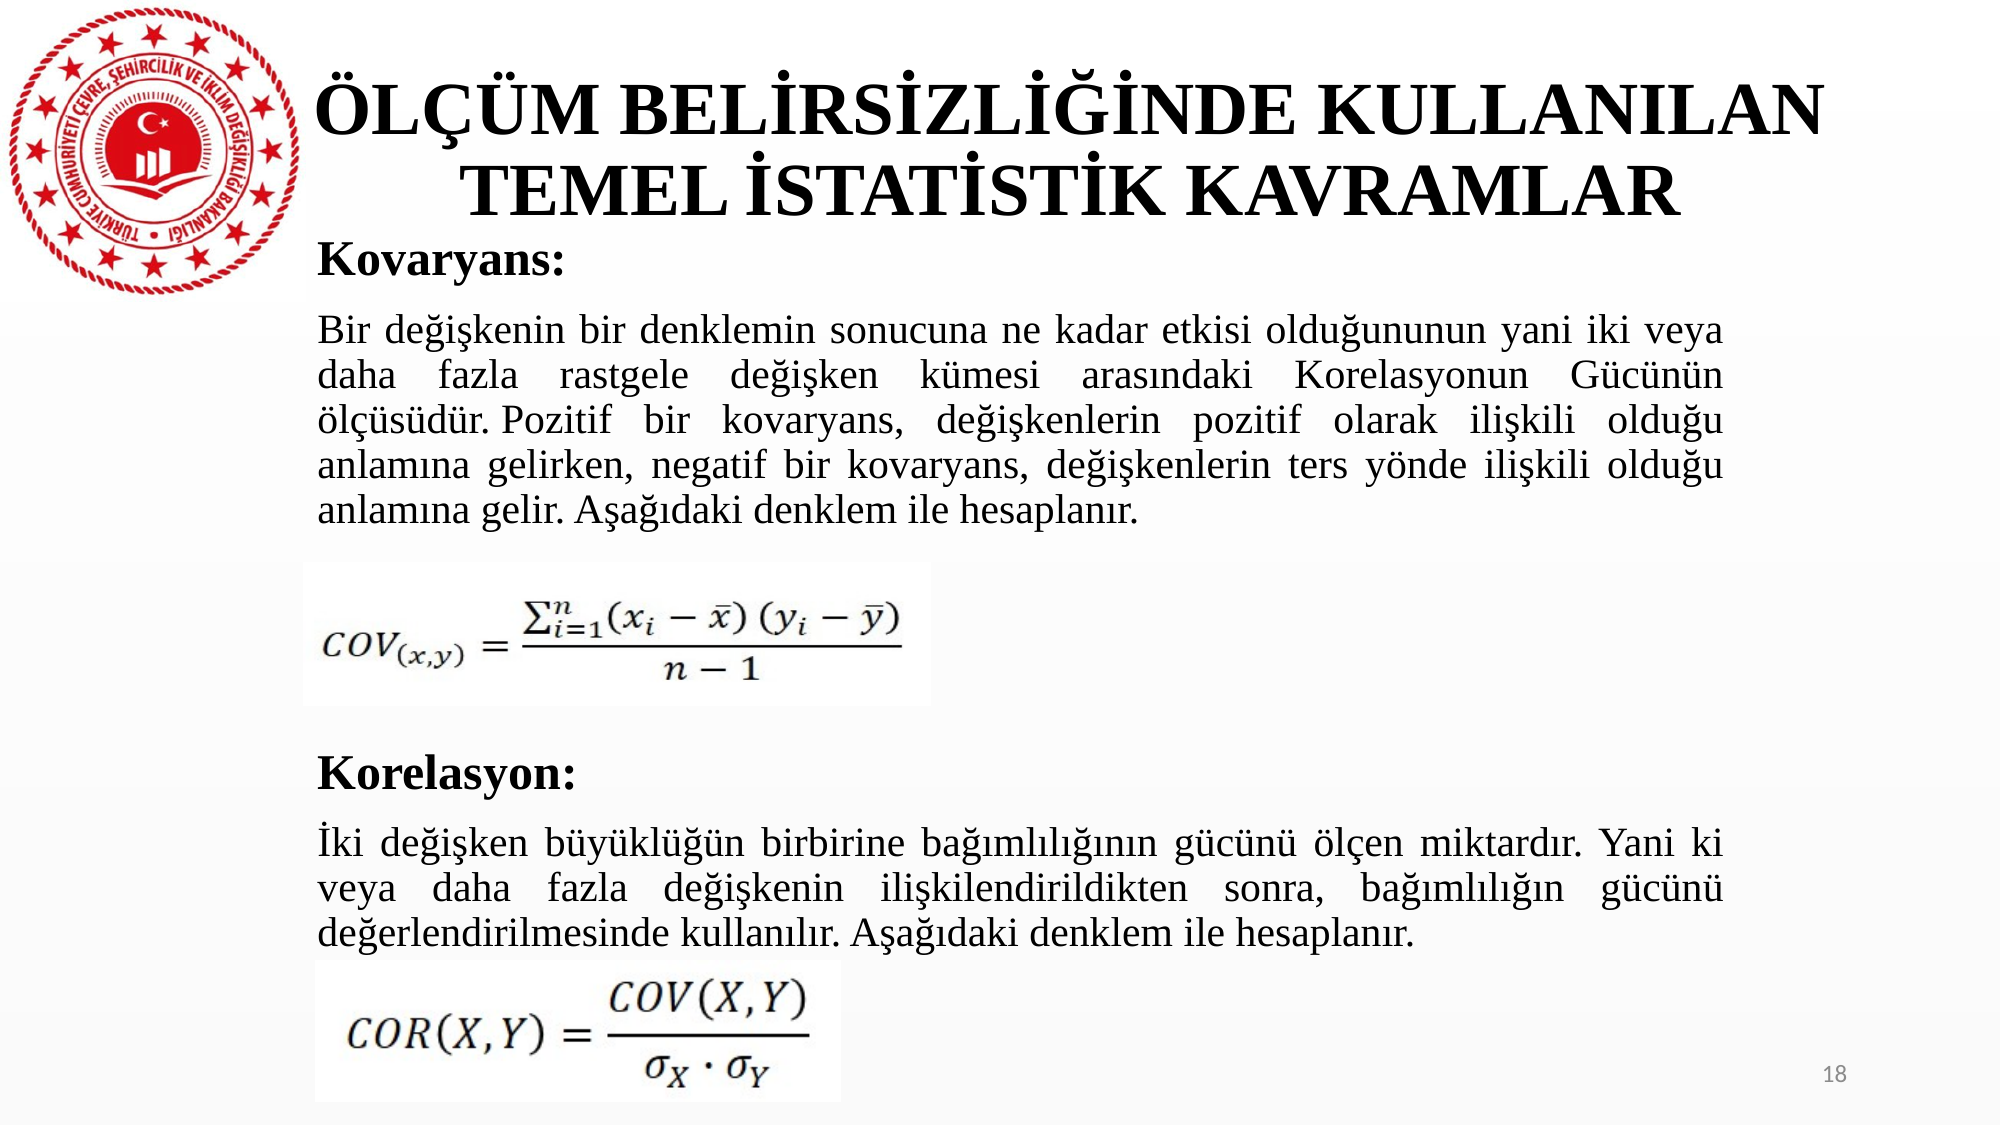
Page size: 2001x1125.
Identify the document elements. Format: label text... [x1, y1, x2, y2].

picture [303, 562, 931, 706]
slide_number 18 [1412, 1042, 1863, 1103]
title ÖLÇÜM BELİRSİZLİĞİNDE KULLANILAN TEMEL İSTATİSTİK KAVRAMLAR [306, 42, 1877, 260]
picture [0, 0, 306, 302]
list Kovaryans: Bir değişkenin bir denklemin sonucuna ne kadar etkisi olduğununun yani iki veya daha fazla rastgele değişken kümesi arasındaki Korelasyonun Gücünün ölçüsüdür. Pozitif bir kovaryans, değişkenlerin pozitif olarak ilişkili olduğu anlamına gelirken, negatif bir kovaryans, değişkenlerin ters yönde ilişkili olduğu anlamına gelir. Aşağıdaki denklem ile hesaplanır. Korelasyon: İki değişken büyüklüğün birbirine bağımlılığının gücünü ölçen miktardır. Yani ki veya daha fazla değişkenin ilişkilendirildikten sonra, bağımlılığın gücünü değerlendirilmesinde kullanılır. Aşağıdaki denklem ile hesaplanır. [302, 260, 1740, 1125]
picture [315, 960, 841, 1102]
